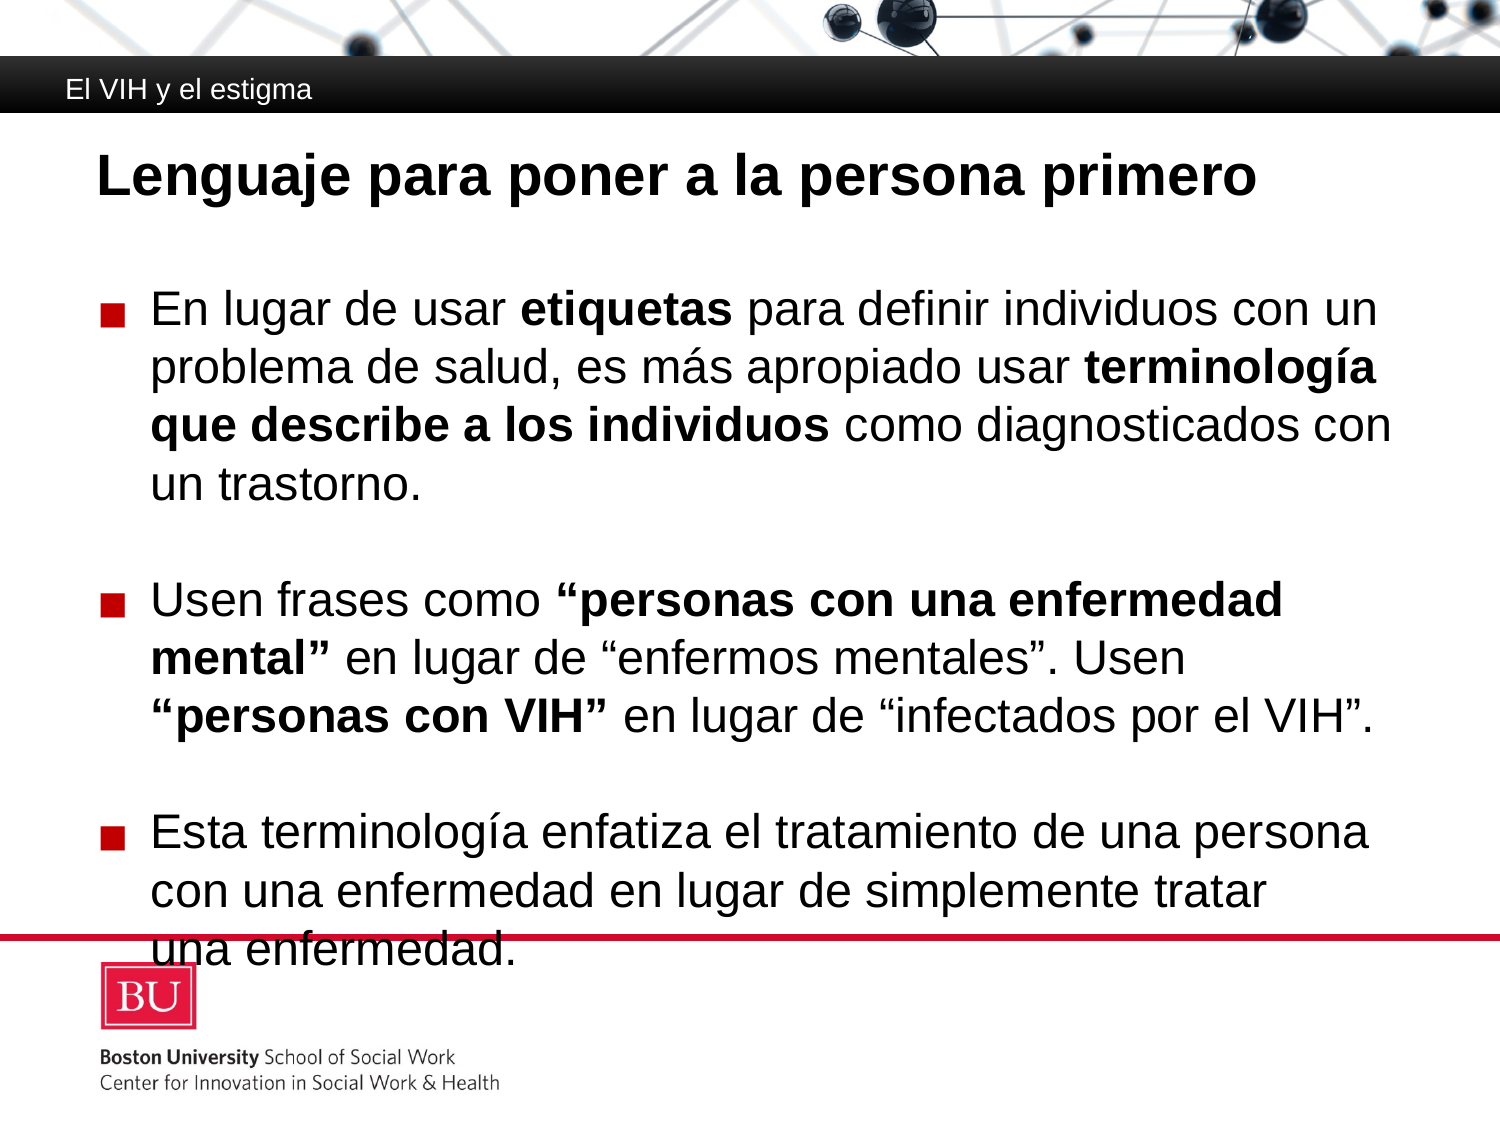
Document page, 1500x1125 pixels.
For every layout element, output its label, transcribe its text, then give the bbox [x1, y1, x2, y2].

title Lenguaje para poner a la persona primero [81, 122, 1449, 276]
text_box El VIH y el estigma [49, 62, 456, 113]
picture [0, 0, 1500, 56]
picture [99, 980, 500, 1095]
list En lugar de usar etiquetas para definir individuos con un problema de salud, es más apropiado usar terminología que describe a los individuos como diagnosticados con un trastorno. Usen frases como “personas con una enfermedad mental” en lugar de “enfermos mentales”. Usen “personas con VIH” en lugar de “infectados por el VIH”. Esta terminología enfatiza el tratamiento de una persona con una enfermedad en lugar de simplemente tratar una enfermedad. [81, 276, 1449, 980]
